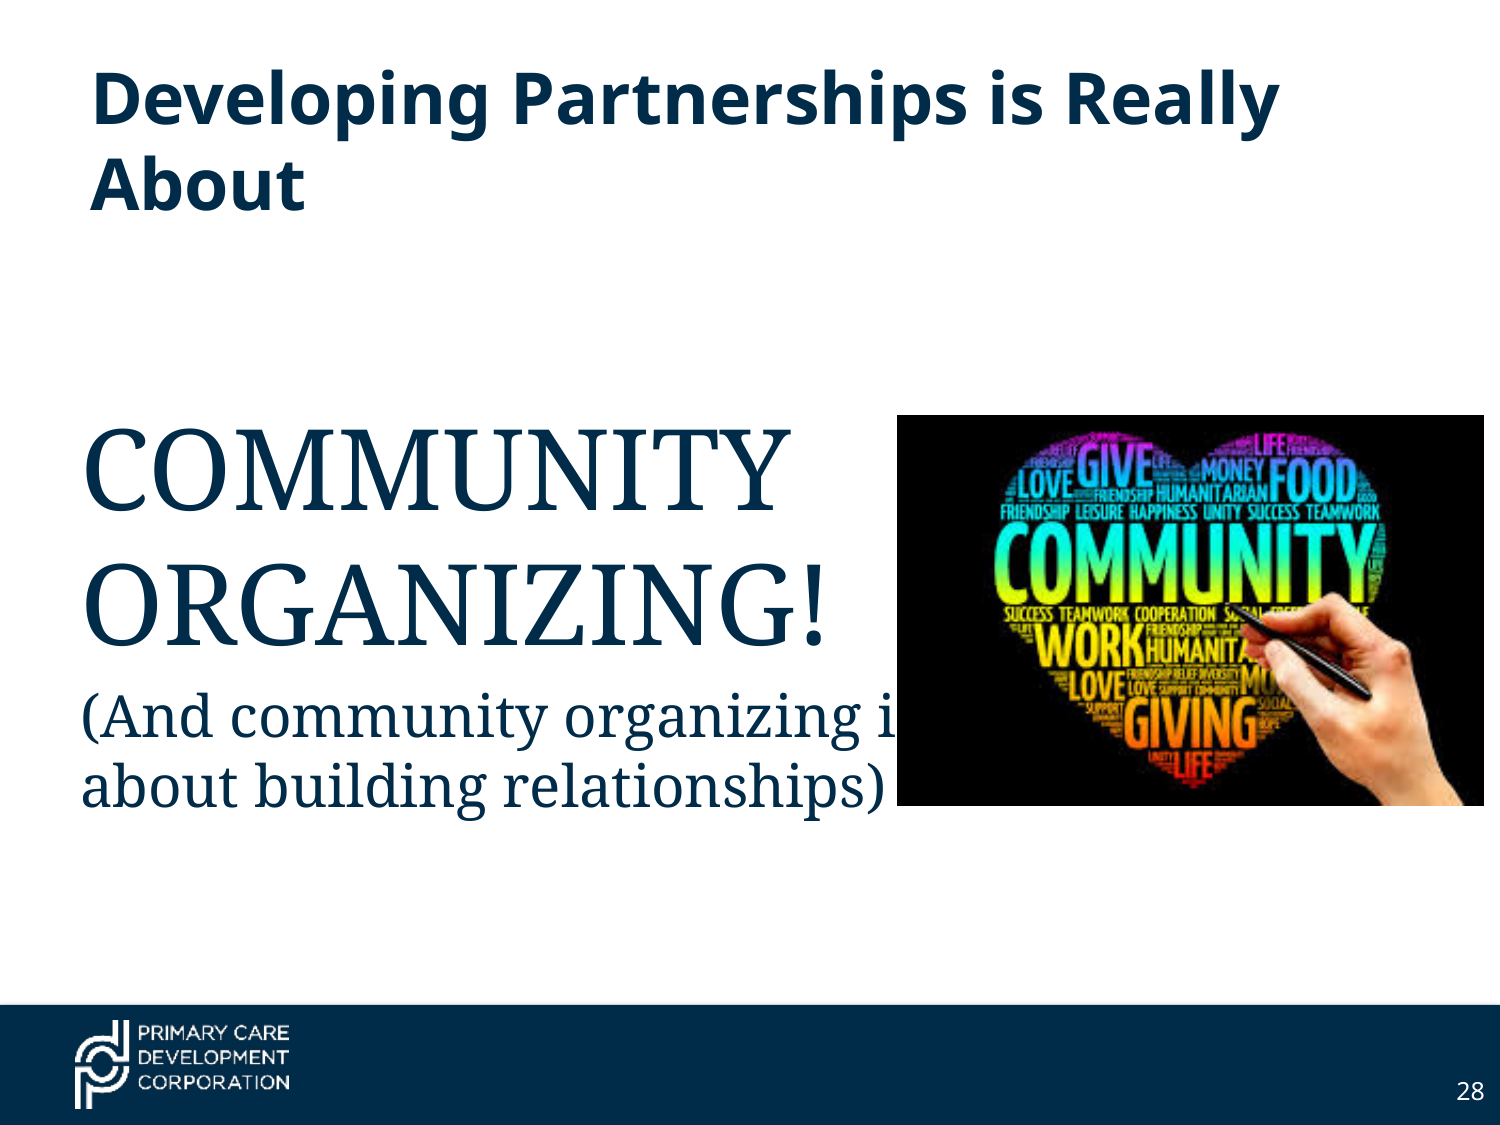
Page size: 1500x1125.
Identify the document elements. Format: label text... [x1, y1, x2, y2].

slide_number 28 [1433, 1062, 1500, 1123]
title Developing Partnerships is Really About [75, 45, 1425, 233]
text_box COMMUNITY ORGANIZING! (And community organizing is about building relationships) [65, 390, 941, 678]
picture [897, 415, 1485, 806]
picture [75, 1020, 289, 1109]
